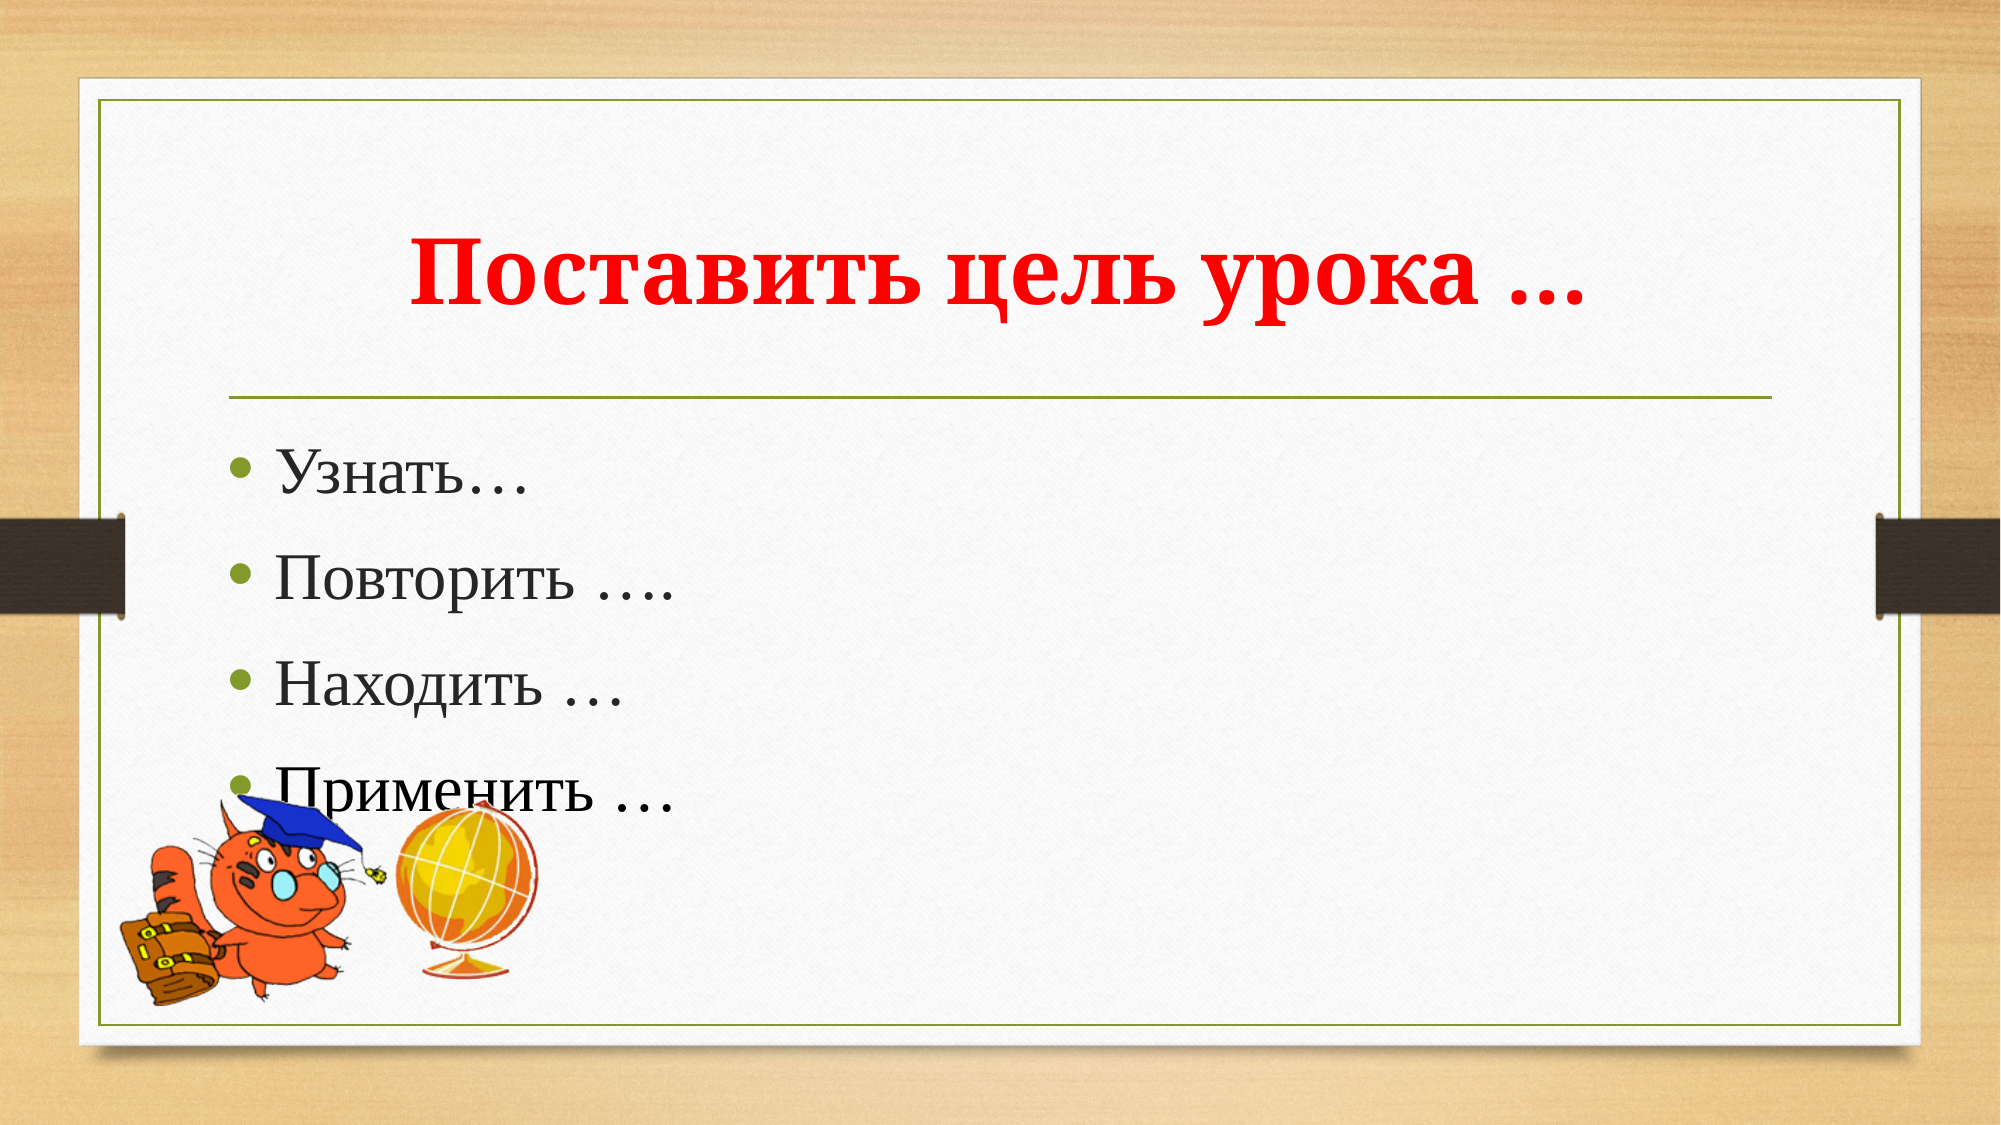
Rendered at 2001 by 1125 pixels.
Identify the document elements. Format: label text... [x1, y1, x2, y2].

picture [0, 0, 2001, 1125]
title Поставить цель урока … [212, 161, 1788, 375]
list Узнать… Повторить …. Находить … Применить … [212, 419, 1788, 964]
